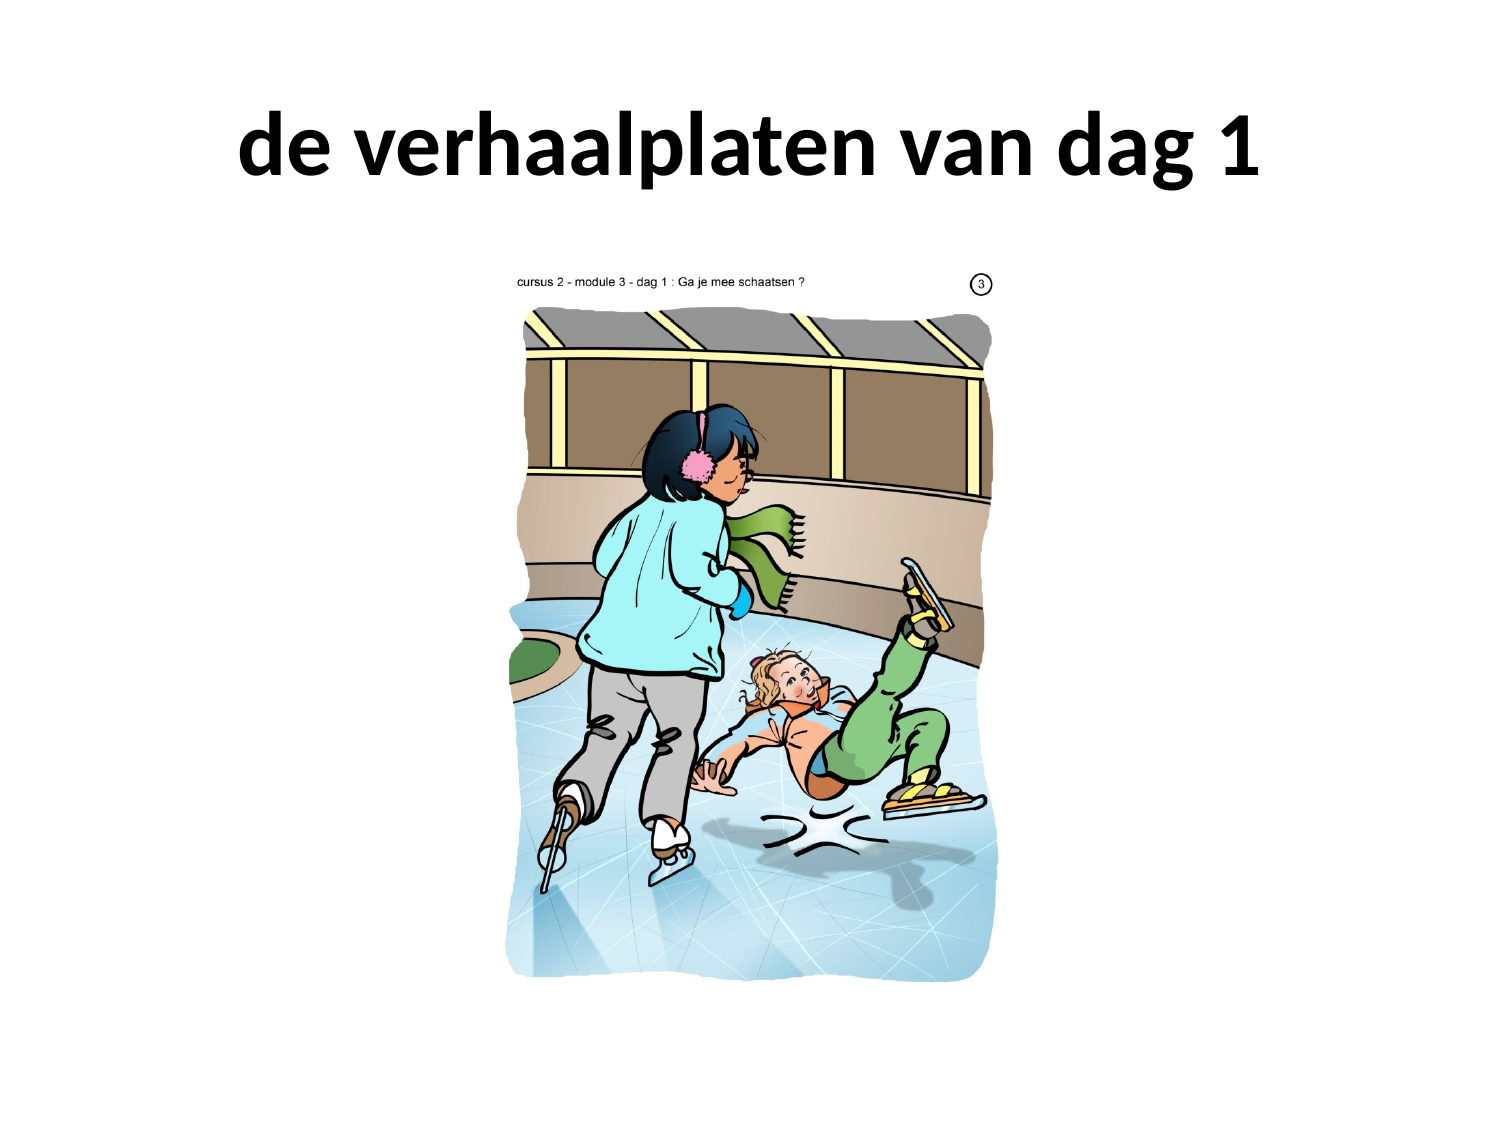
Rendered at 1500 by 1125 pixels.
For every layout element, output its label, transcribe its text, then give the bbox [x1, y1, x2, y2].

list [487, 262, 1013, 1006]
title de verhaalplaten van dag 1 [75, 45, 1425, 233]
